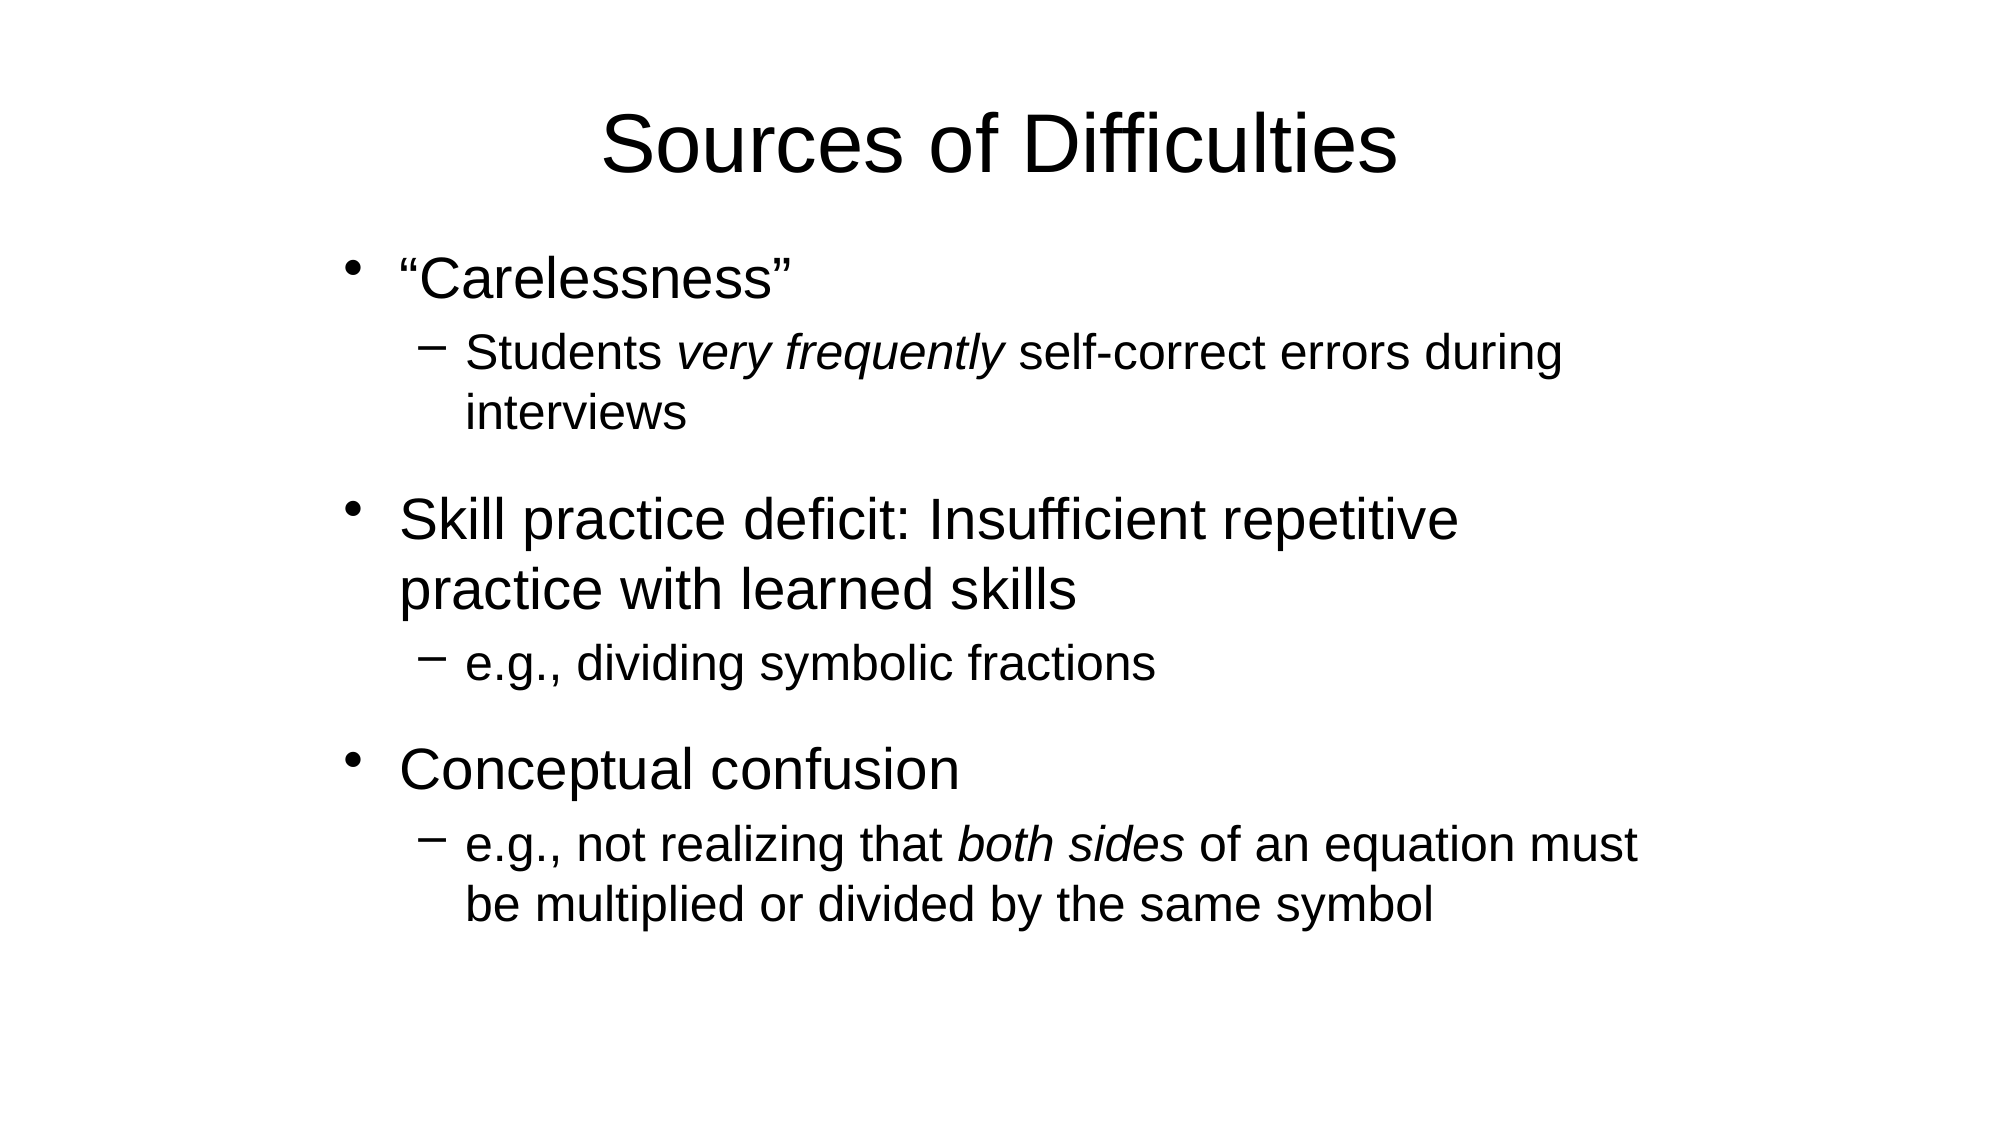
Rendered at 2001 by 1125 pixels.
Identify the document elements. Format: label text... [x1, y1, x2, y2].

list “Carelessness” Students very frequently self-correct errors during interviews Skill practice deficit: Insufficient repetitive practice with learned skills e.g., dividing symbolic fractions Conceptual confusion e.g., not realizing that both sides of an equation must be multiplied or divided by the same symbol [328, 232, 1679, 1046]
title Sources of Difficulties [99, 44, 1901, 233]
